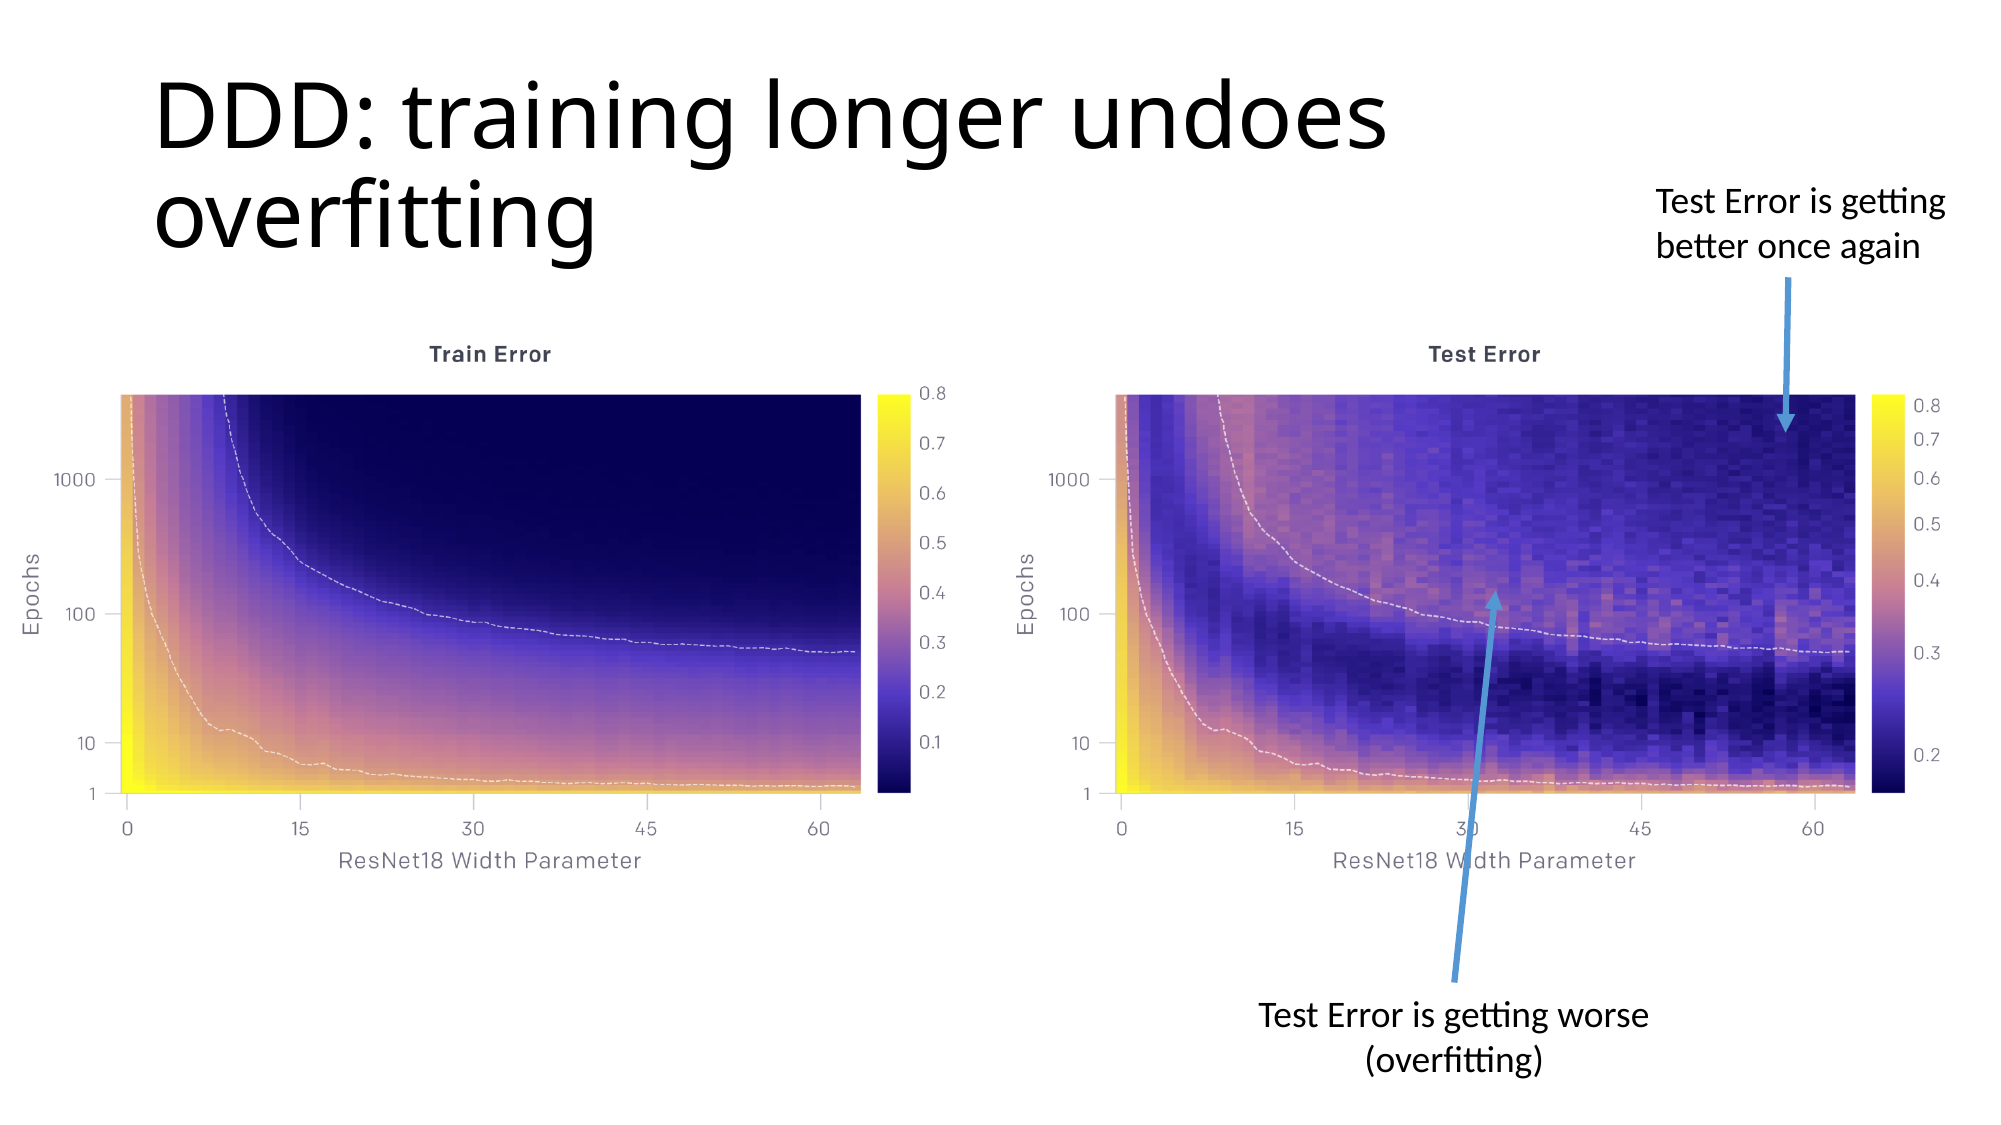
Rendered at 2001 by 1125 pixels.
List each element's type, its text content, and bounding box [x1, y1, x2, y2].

text_box DDD: training longer undoes overfitting [137, 59, 1863, 273]
picture [3, 277, 1997, 905]
text_box [1453, 915, 1463, 982]
text_box Test Error is getting worse (overfitting) [1216, 982, 1692, 1088]
text_box Test Error is getting better once again [1640, 168, 1962, 273]
